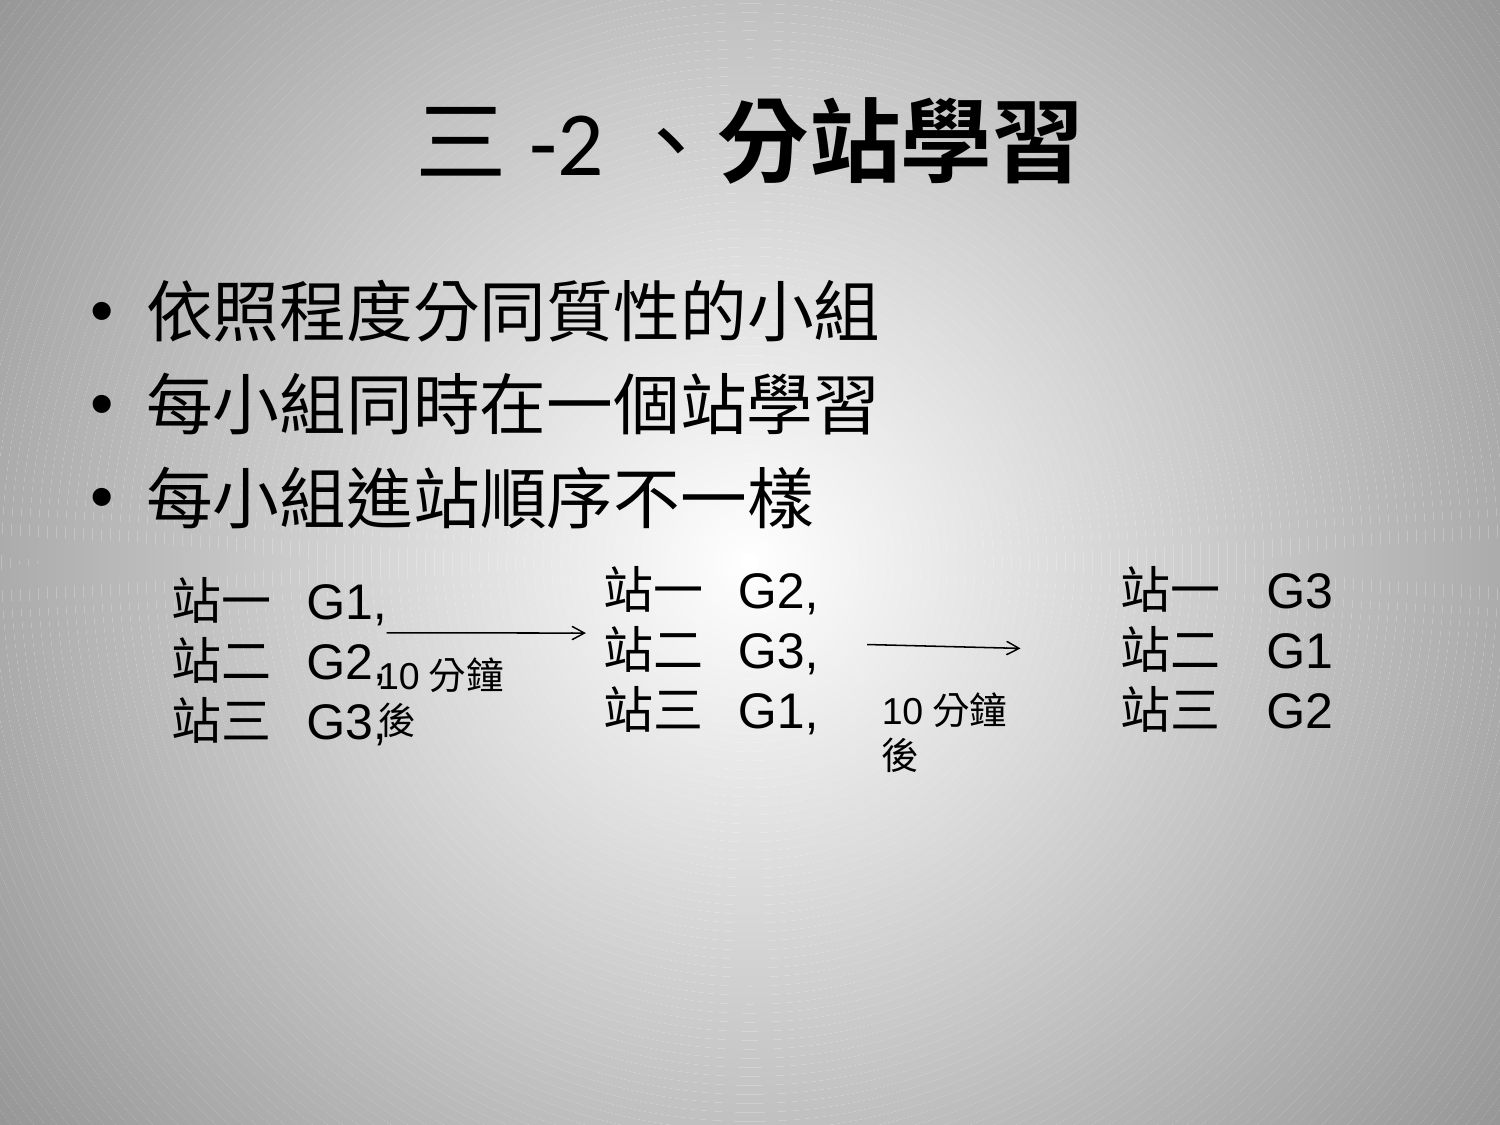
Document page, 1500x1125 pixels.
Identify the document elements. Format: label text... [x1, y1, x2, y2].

text_box 10分鐘後 [363, 644, 551, 750]
text_box 站一 G1, 站二 G2, 站三 G3, [81, 562, 469, 818]
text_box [866, 644, 1021, 649]
title 三-2、分站學習 [74, 44, 1426, 233]
text_box 站一 G3 站二 G1 站三 G2 [1030, 550, 1348, 806]
text_box 站一 G2, 站二 G3, 站三 G1, [513, 550, 848, 746]
text_box 10分鐘後 [867, 679, 1055, 785]
list 依照程度分同質性的小組 每小組同時在一個站學習 每小組進站順序不一樣 [74, 262, 1426, 598]
